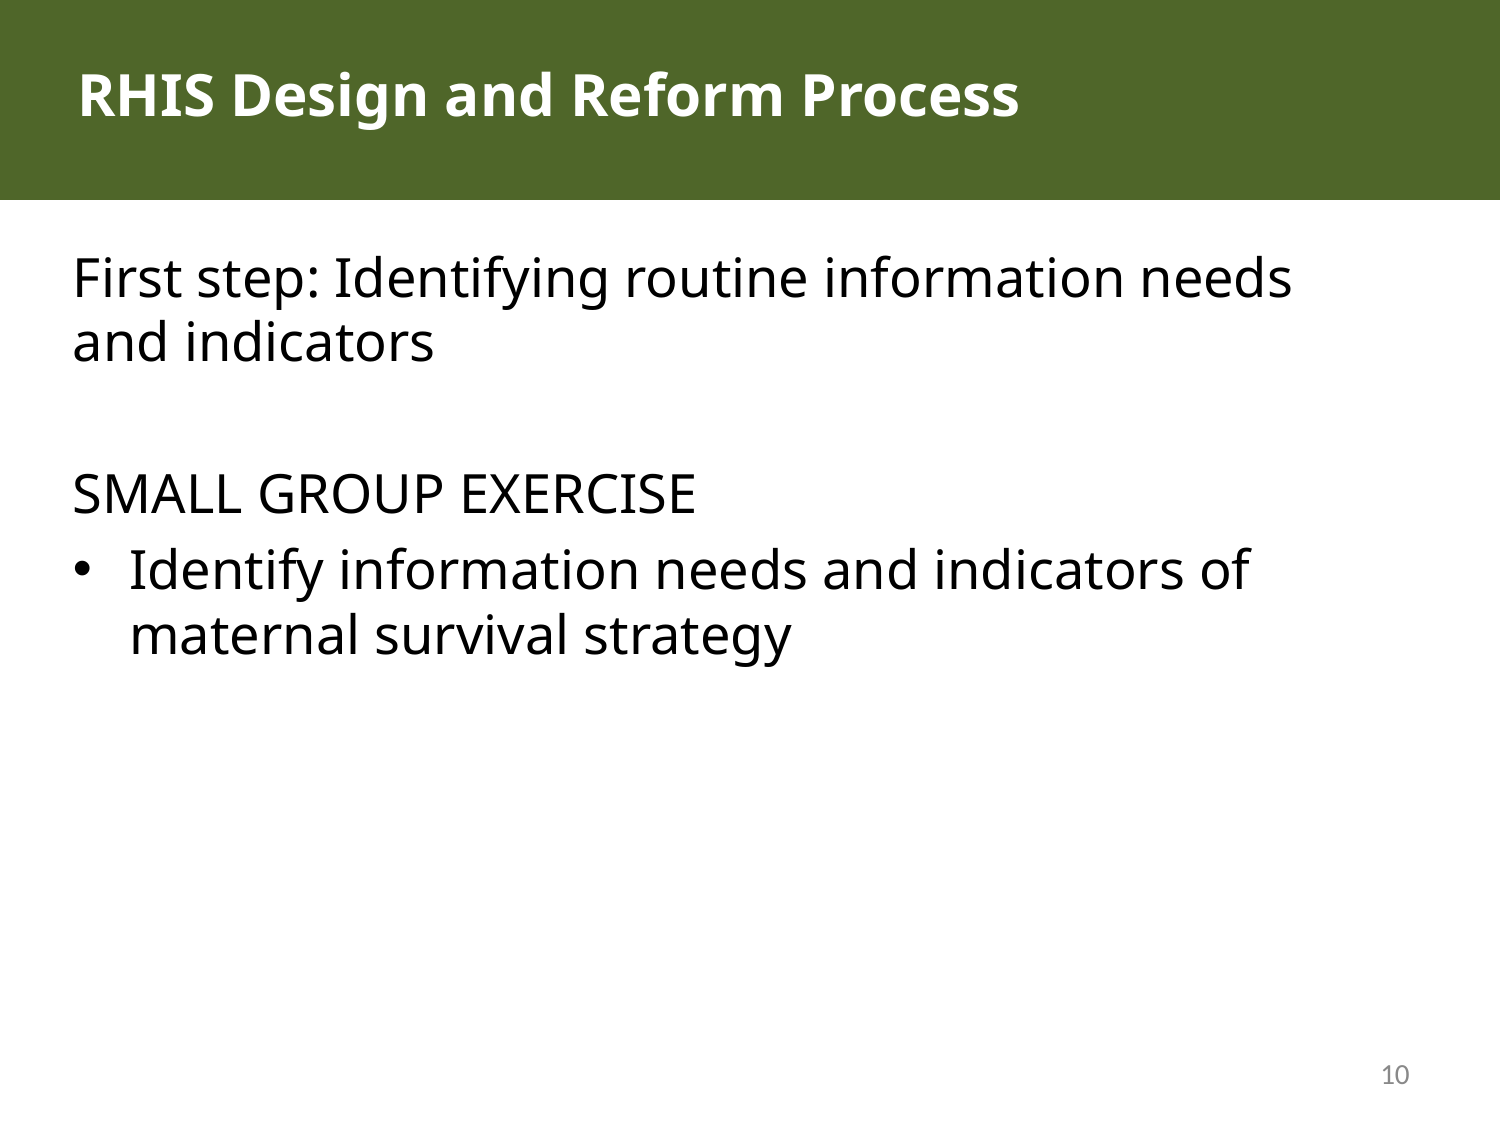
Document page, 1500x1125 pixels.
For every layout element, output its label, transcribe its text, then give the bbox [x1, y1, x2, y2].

title RHIS Design and Reform Process [62, 15, 1413, 171]
list First step: Identifying routine information needs and indicators SMALL GROUP EXERCISE Identify information needs and indicators of maternal survival strategy [57, 235, 1408, 978]
slide_number 10 [1074, 1042, 1425, 1103]
